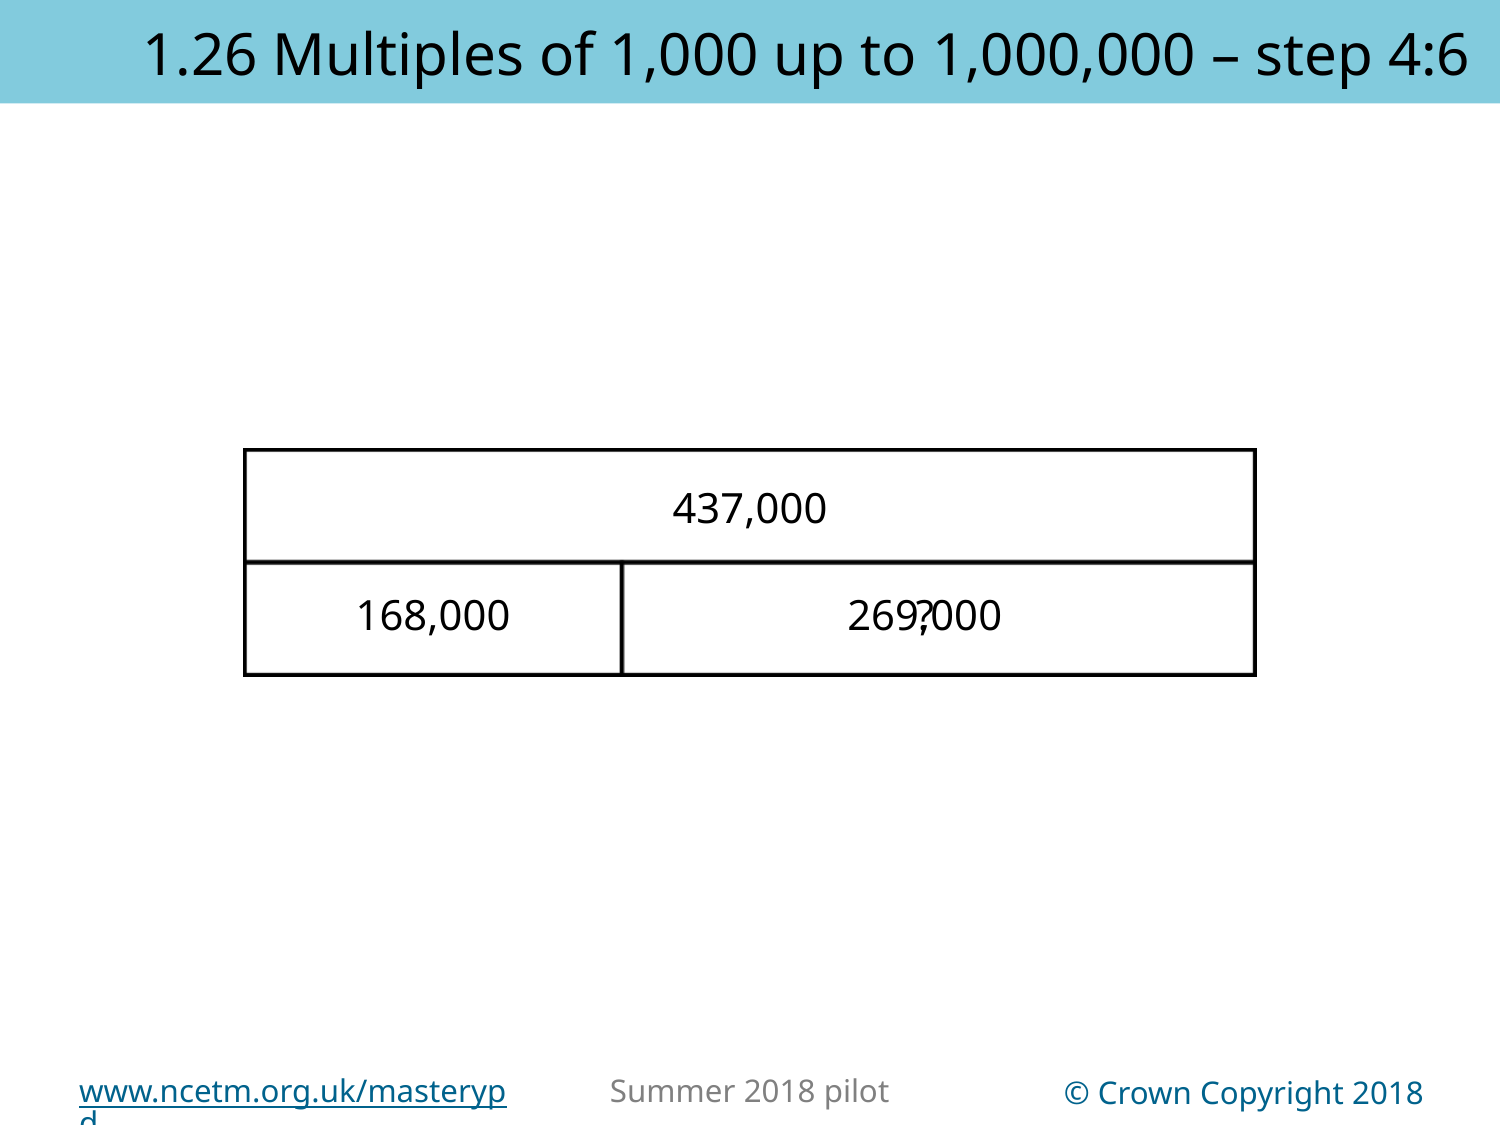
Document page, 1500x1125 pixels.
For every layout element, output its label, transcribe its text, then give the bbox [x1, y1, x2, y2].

picture [242, 448, 1258, 677]
list 1.26 Multiples of 1,000 up to 1,000,000 – step 4:6 [0, 0, 1500, 104]
